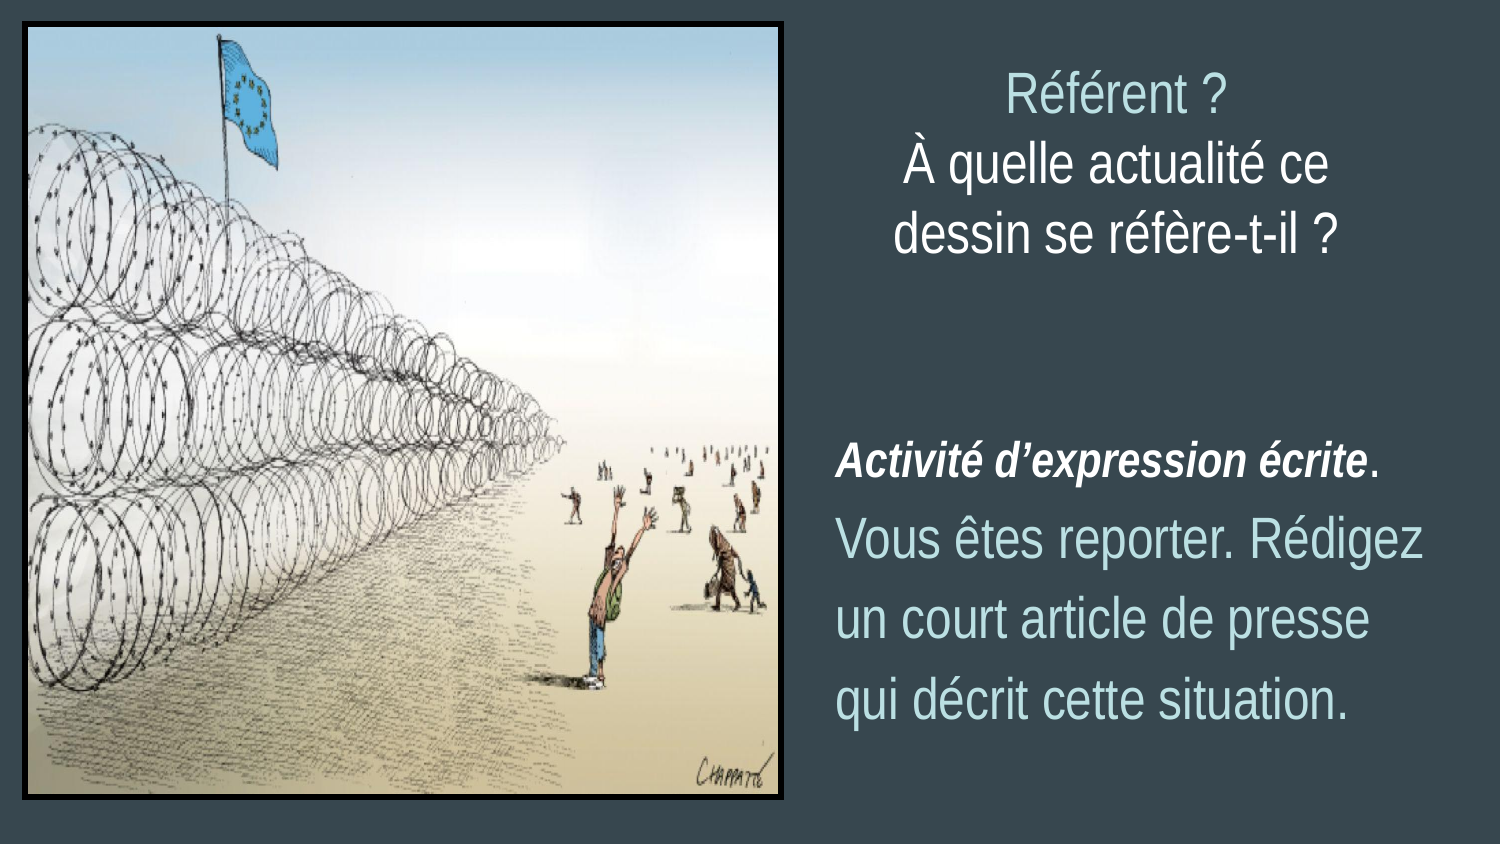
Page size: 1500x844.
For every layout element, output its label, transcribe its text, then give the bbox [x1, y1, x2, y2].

text_box Référent ? À quelle actualité ce dessin se réfère-t-il ? [820, 47, 1413, 280]
text_box Activité d’expression écrite. Vous êtes reporter. Rédigez un court article de presse qui décrit cette situation. [820, 401, 1448, 775]
picture [27, 26, 779, 794]
